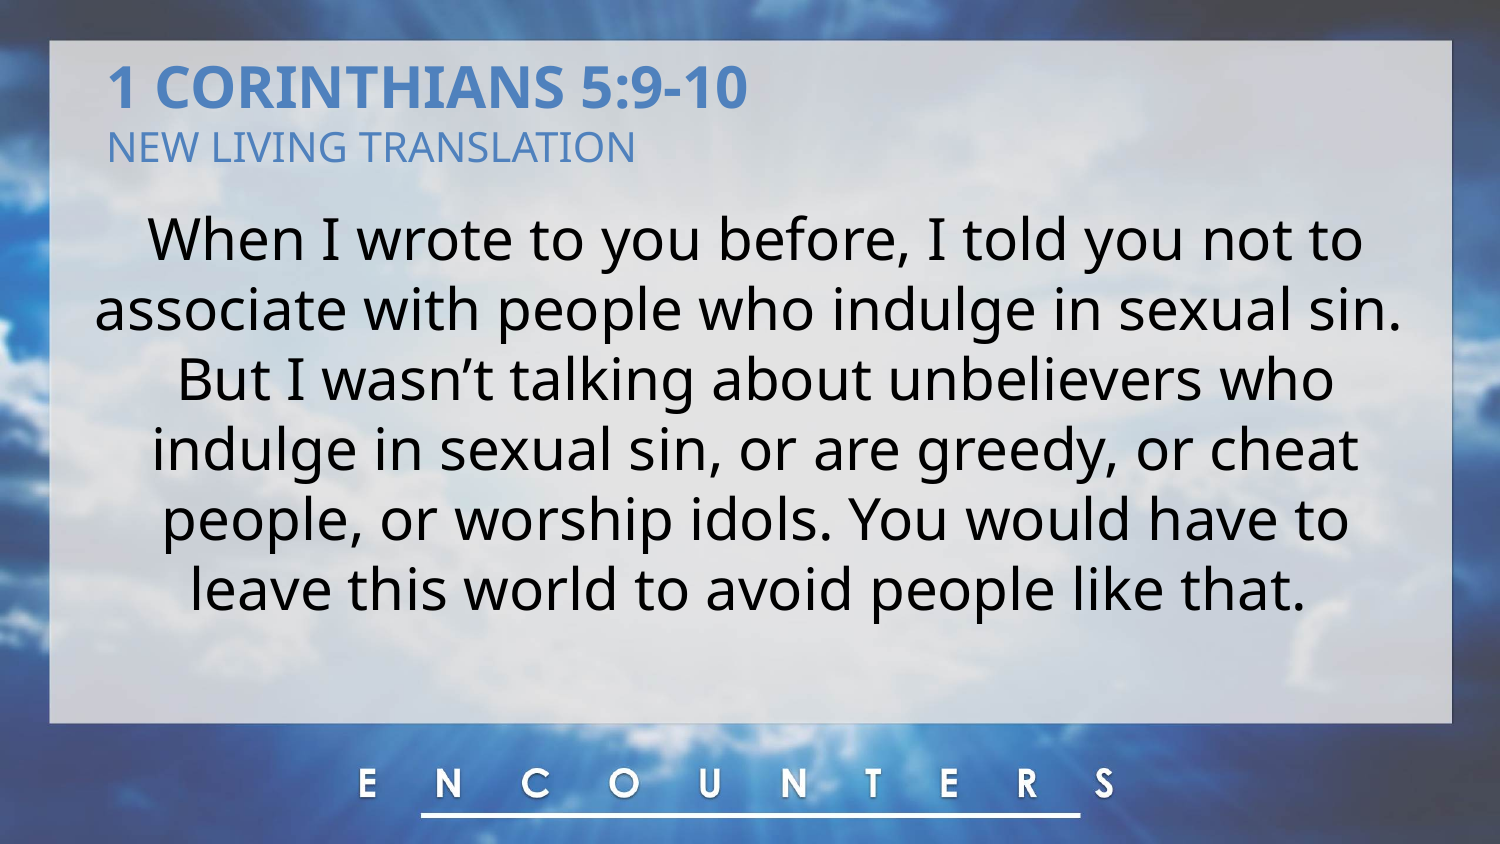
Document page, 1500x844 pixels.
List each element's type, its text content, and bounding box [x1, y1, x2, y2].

picture [0, 0, 1500, 844]
text_box When I wrote to you before, I told you not to associate with people who indulge in sexual sin. But I wasn’t talking about unbelievers who indulge in sexual sin, or are greedy, or cheat people, or worship idols. You would have to leave this world to avoid people like that. [74, 195, 1438, 630]
text_box 1 CORINTHIANS 5:9-10 NEW LIVING TRANSLATION [97, 42, 925, 179]
